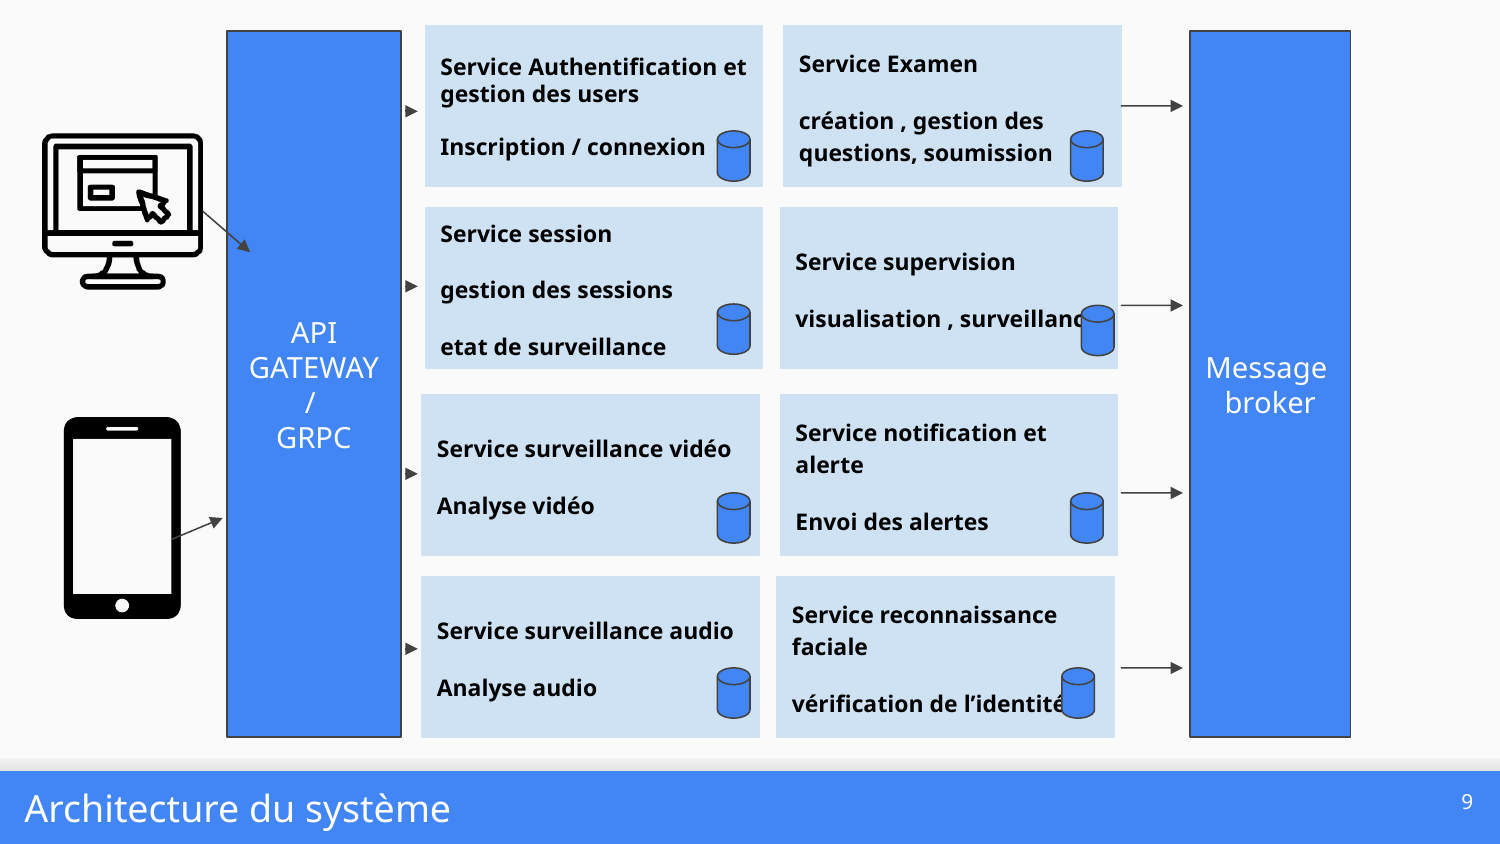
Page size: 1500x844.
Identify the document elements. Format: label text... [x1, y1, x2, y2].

text_box Service supervision visualisation , surveillance [780, 207, 1118, 368]
text_box [717, 492, 751, 544]
text_box Message broker [1189, 31, 1351, 738]
text_box [1061, 667, 1095, 719]
text_box API GATEWAY / GRPC [227, 31, 401, 738]
text_box Service surveillance vidéo Analyse vidéo [421, 394, 759, 555]
text_box [717, 667, 751, 719]
list Architecture du système [9, 770, 1385, 844]
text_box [171, 517, 223, 540]
text_box [1070, 130, 1104, 182]
text_box [717, 130, 751, 182]
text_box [202, 210, 251, 253]
text_box Service Authentification et gestion des users Inscription / connexion [425, 25, 763, 186]
text_box Service notification et alerte Envoi des alertes [780, 394, 1118, 555]
slide_number ‹#› [1398, 770, 1489, 835]
text_box Service session gestion des sessions etat de surveillance [425, 207, 763, 368]
text_box Service reconnaissance faciale vérification de l’identité [776, 576, 1114, 737]
text_box [1081, 305, 1115, 356]
picture [21, 417, 223, 619]
picture [41, 130, 203, 292]
text_box Service Examen création , gestion des questions, soumission [783, 25, 1121, 186]
text_box Service surveillance audio Analyse audio [421, 576, 759, 737]
text_box [1070, 492, 1104, 544]
text_box [717, 303, 751, 355]
